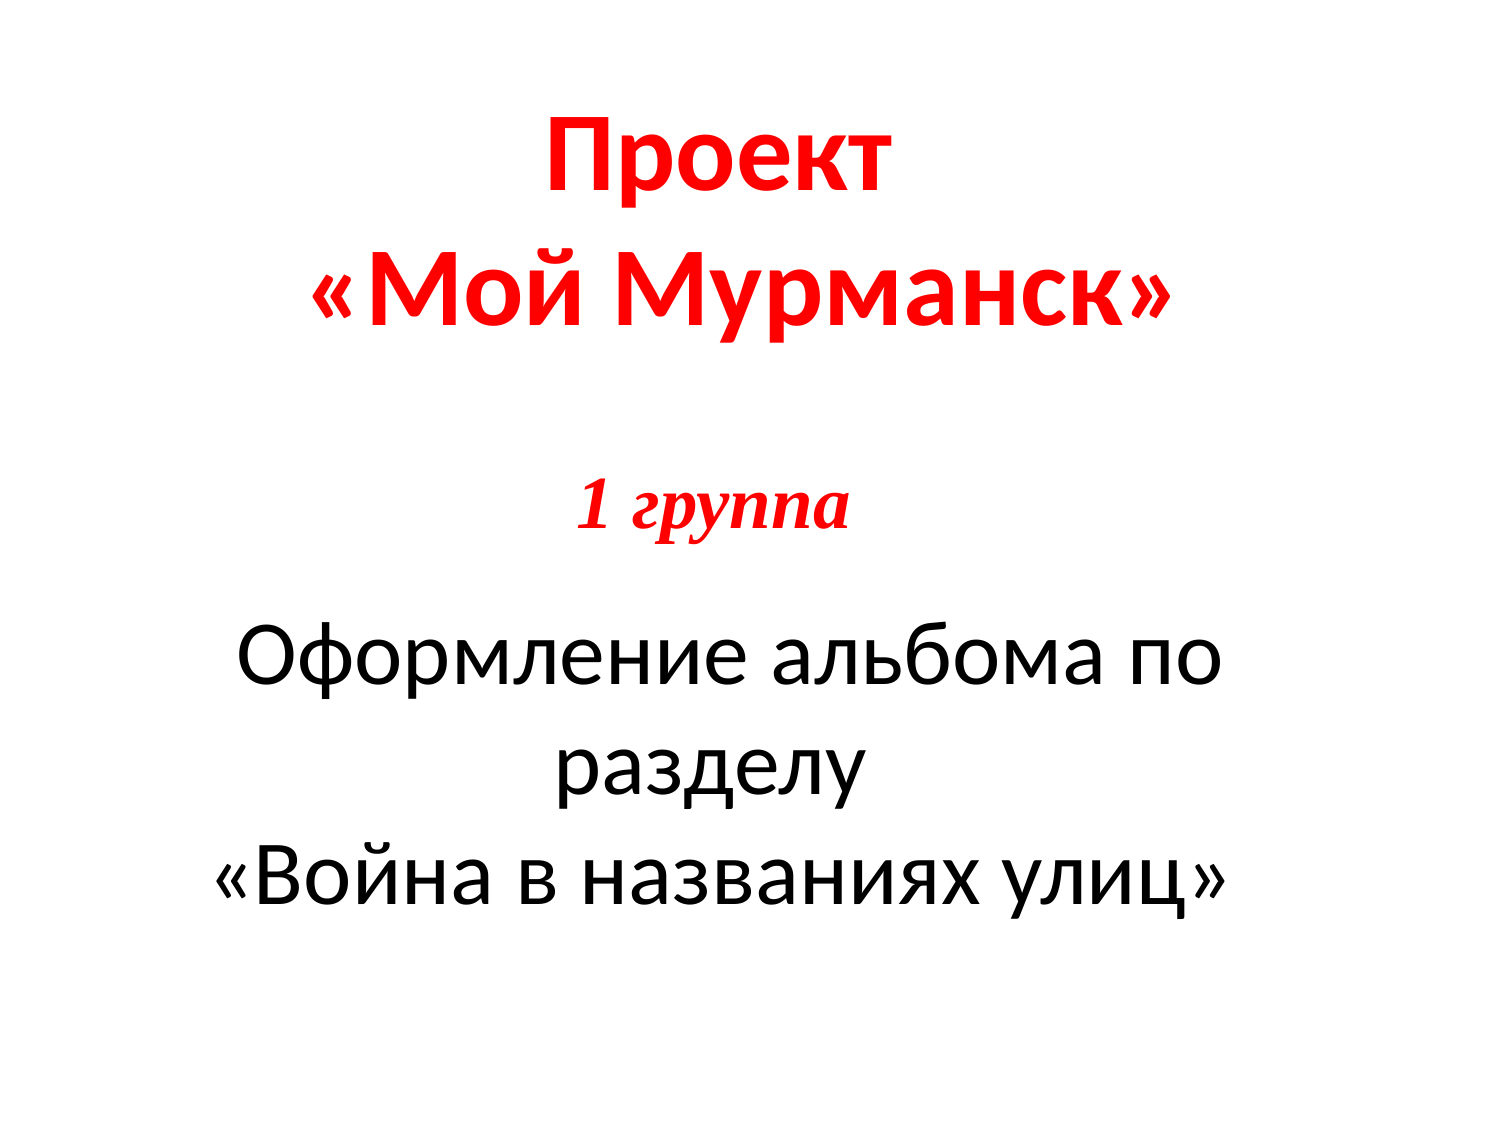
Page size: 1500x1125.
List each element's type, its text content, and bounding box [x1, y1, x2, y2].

text_box Проект «Мой Мурманск» [58, 70, 1430, 355]
text_box Оформление альбома по разделу «Война в названиях улиц» [163, 585, 1278, 931]
text_box 1 группа [93, 446, 1371, 642]
